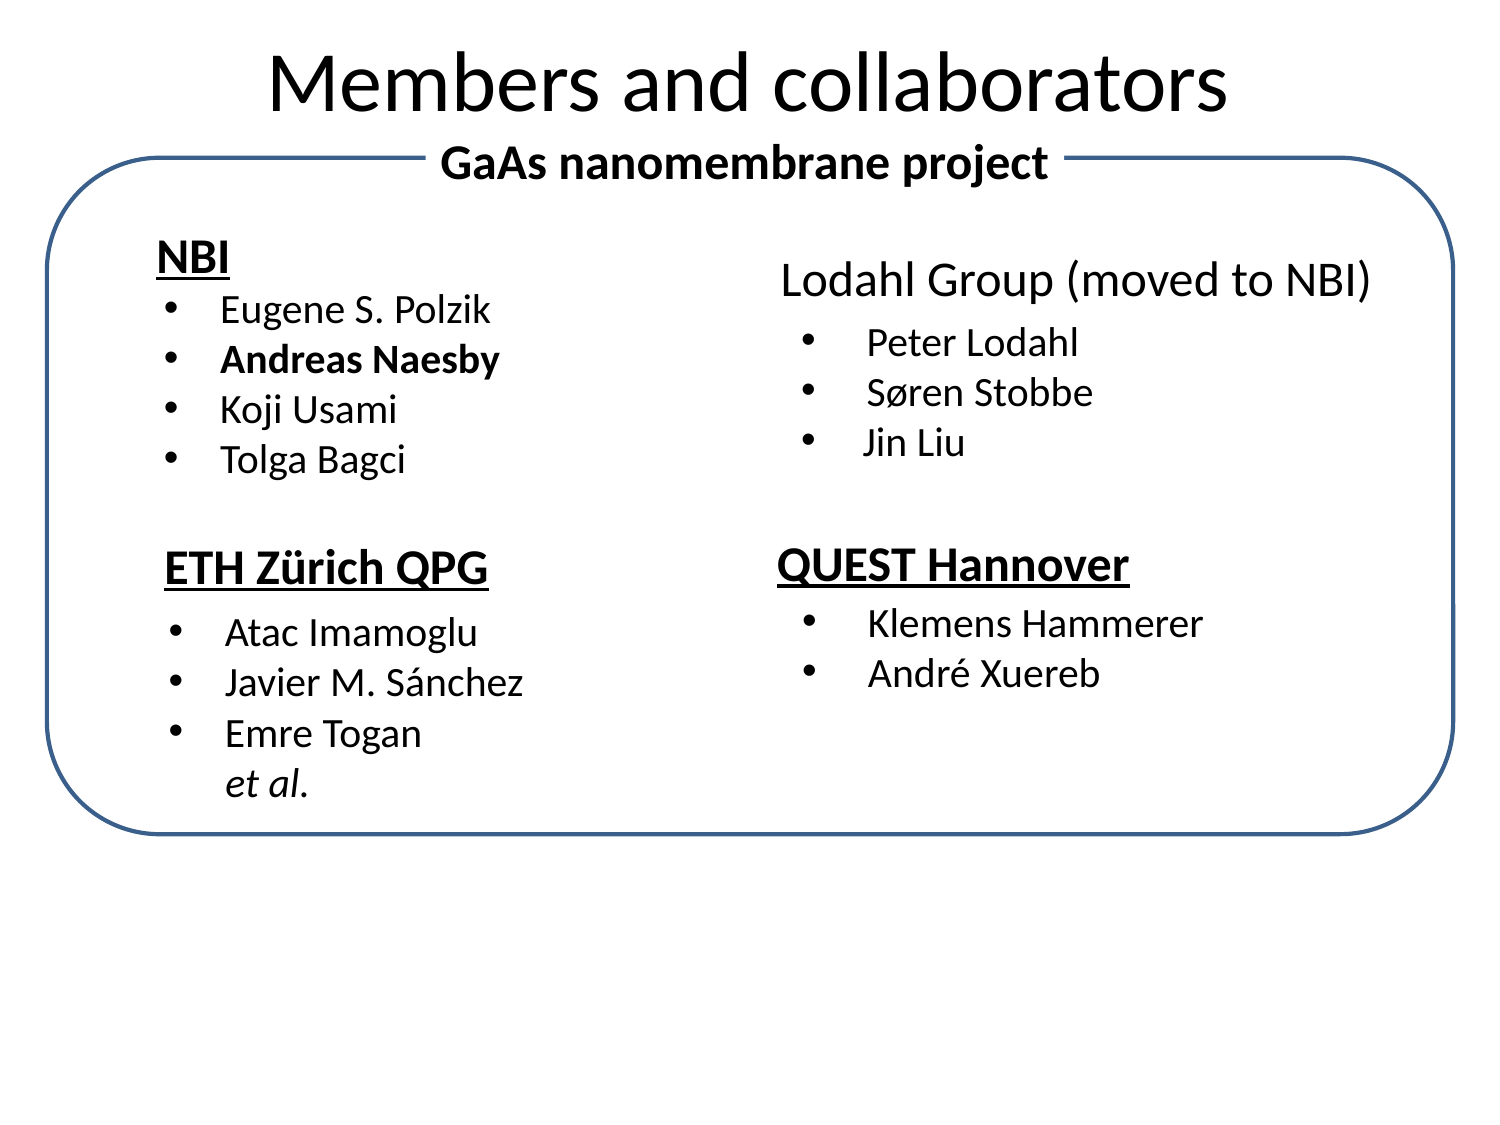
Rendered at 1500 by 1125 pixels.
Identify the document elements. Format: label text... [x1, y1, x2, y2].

text_box [44, 155, 1456, 837]
text_box Atac Imamoglu Javier M. Sánchez Emre Togan et al. [153, 597, 539, 813]
title Members and collaborators [133, 17, 1364, 137]
text_box GaAs nanomembrane project [425, 122, 1065, 198]
text_box ETH Zürich QPG [149, 527, 504, 602]
